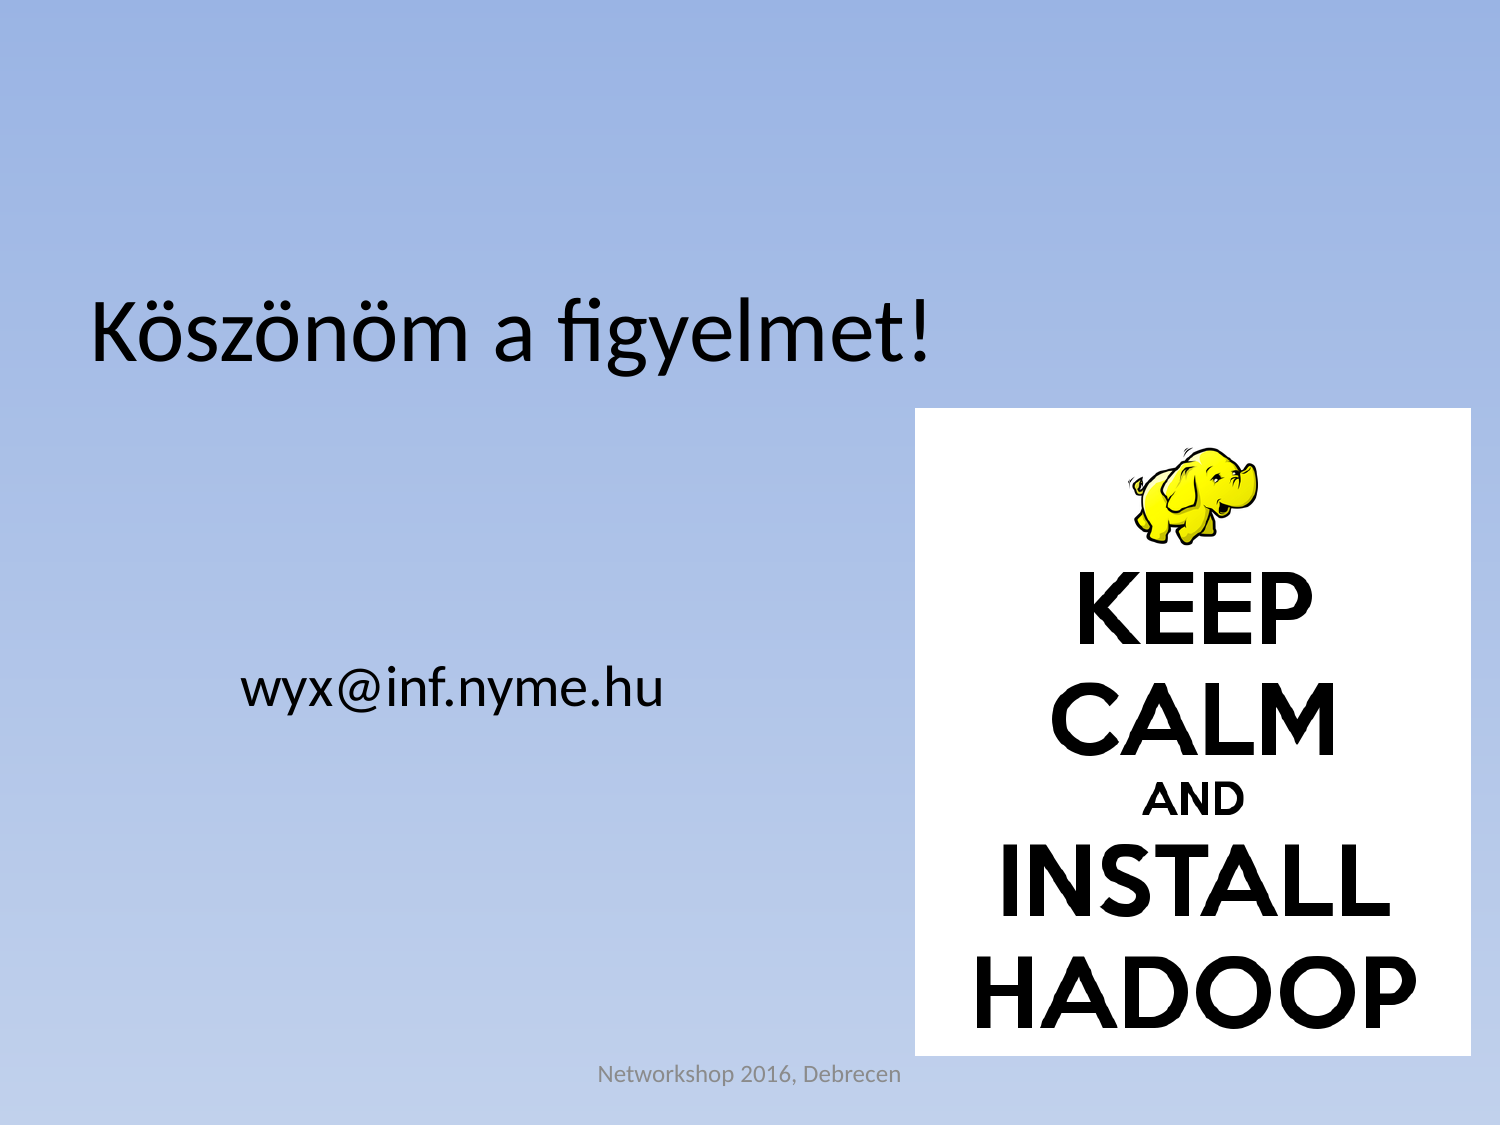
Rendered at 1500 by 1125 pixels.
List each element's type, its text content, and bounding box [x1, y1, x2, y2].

picture [915, 408, 1471, 1057]
footer Networkshop 2016, Debrecen [512, 1042, 988, 1103]
list Köszönöm a figyelmet! wyx@inf.nyme.hu [75, 262, 1425, 1005]
